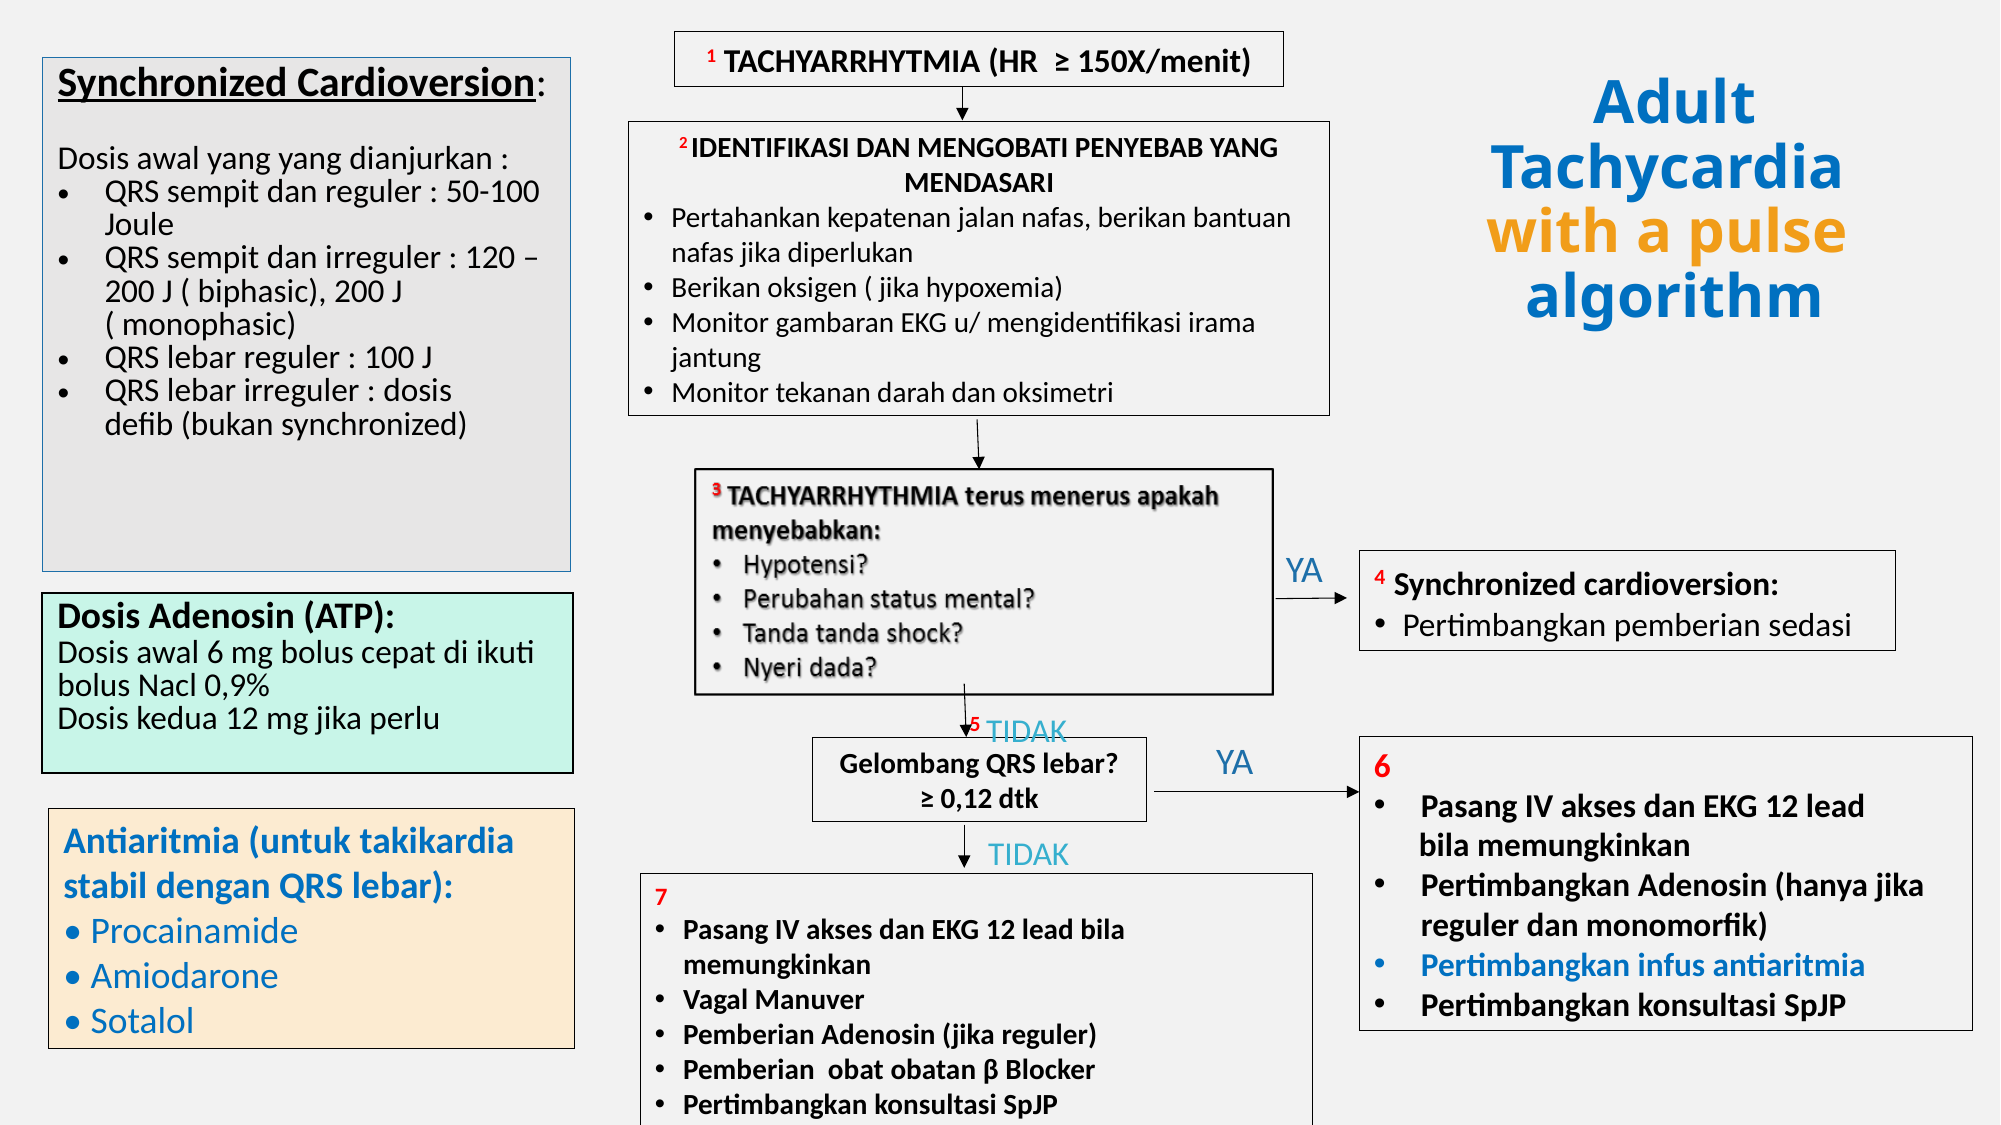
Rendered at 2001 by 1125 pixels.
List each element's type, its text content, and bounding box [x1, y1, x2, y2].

text_box 2 IDENTIFIKASI DAN MENGOBATI PENYEBAB YANG MENDASARI Pertahankan kepatenan jalan nafas, berikan bantuan nafas jika diperlukan Berikan oksigen ( jika hypoxemia) Monitor gambaran EKG u/ mengidentifikasi irama jantung Monitor tekanan darah dan oksimetri [628, 121, 1330, 416]
text_box YA [1201, 729, 1289, 790]
text_box 5 TIDAK [954, 706, 1111, 759]
text_box 1 TACHYARRHYTMIA (HR ≥ 150X/menit) [674, 31, 1284, 87]
text_box [32, 51, 913, 1050]
text_box 4 Synchronized cardioversion: Pertimbangkan pemberian sedasi [1359, 550, 1896, 651]
text_box Gelombang QRS lebar? ≥ 0,12 dtk [812, 737, 1147, 822]
text_box Antiaritmia (untuk takikardia stabil dengan QRS lebar): • Procainamide • Amiodarone • Sotalol [48, 808, 575, 1049]
text_box 6 Pasang IV akses dan EKG 12 lead bila memungkinkan Pertimbangkan Adenosin (hanya jika reguler dan monomorfik) Pertimbangkan infus antiaritmia Pertimbangkan konsultasi SpJP [1359, 736, 1973, 1031]
table_header Synchronized Cardioversion: Dosis awal yang yang dianjurkan : QRS sempit dan reguler : 50-100 Joule QRS sempit dan irreguler : 120 – 200 J ( biphasic), 200 J ( monophasic) QRS lebar reguler : 100 J QRS lebar irreguler : dosis defib (bukan synchronized) [43, 58, 570, 571]
picture [693, 468, 1274, 706]
text_box TIDAK [954, 824, 1111, 880]
text_box Adult Tachycardia with a pulse algorithm [1452, 22, 1898, 381]
text_box YA [1274, 537, 1348, 598]
table_header Dosis Adenosin (ATP): Dosis awal 6 mg bolus cepat di ikuti bolus Nacl 0,9% Dosis kedua 12 mg jika perlu [43, 594, 572, 772]
text_box 7 Pasang IV akses dan EKG 12 lead bila memungkinkan Vagal Manuver Pemberian Adenosin (jika reguler) Pemberian obat obatan β Blocker Pertimbangkan konsultasi SpJP [640, 873, 1313, 1125]
